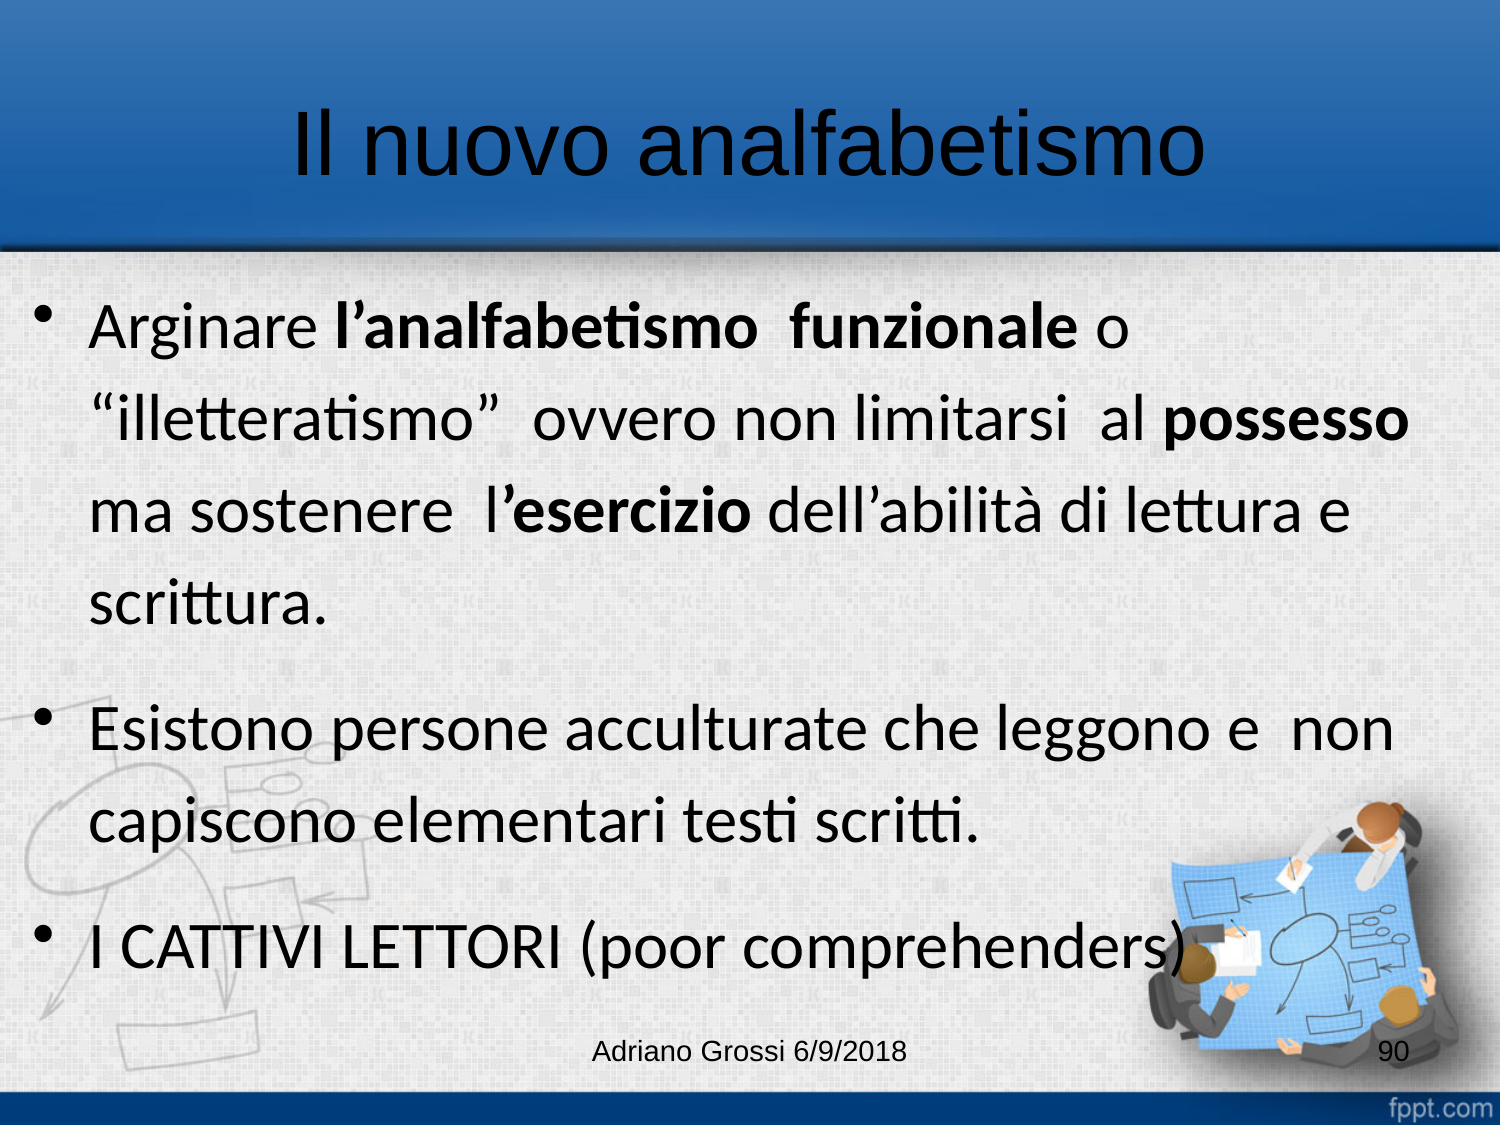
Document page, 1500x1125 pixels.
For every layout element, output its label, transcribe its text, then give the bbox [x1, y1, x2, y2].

picture [0, 0, 1500, 1125]
footer Adriano Grossi 6/9/2018 [512, 1024, 988, 1103]
title Il nuovo analfabetismo [75, 45, 1425, 233]
slide_number 90 [1074, 1024, 1425, 1103]
list Arginare l’analfabetismo funzionale o “illetteratismo” ovvero non limitarsi al possesso ma sostenere l’esercizio dell’abilità di lettura e scrittura. Esistono persone acculturate che leggono e non capiscono elementari testi scritti. I CATTIVI LETTORI (poor comprehenders) [17, 262, 1459, 1059]
